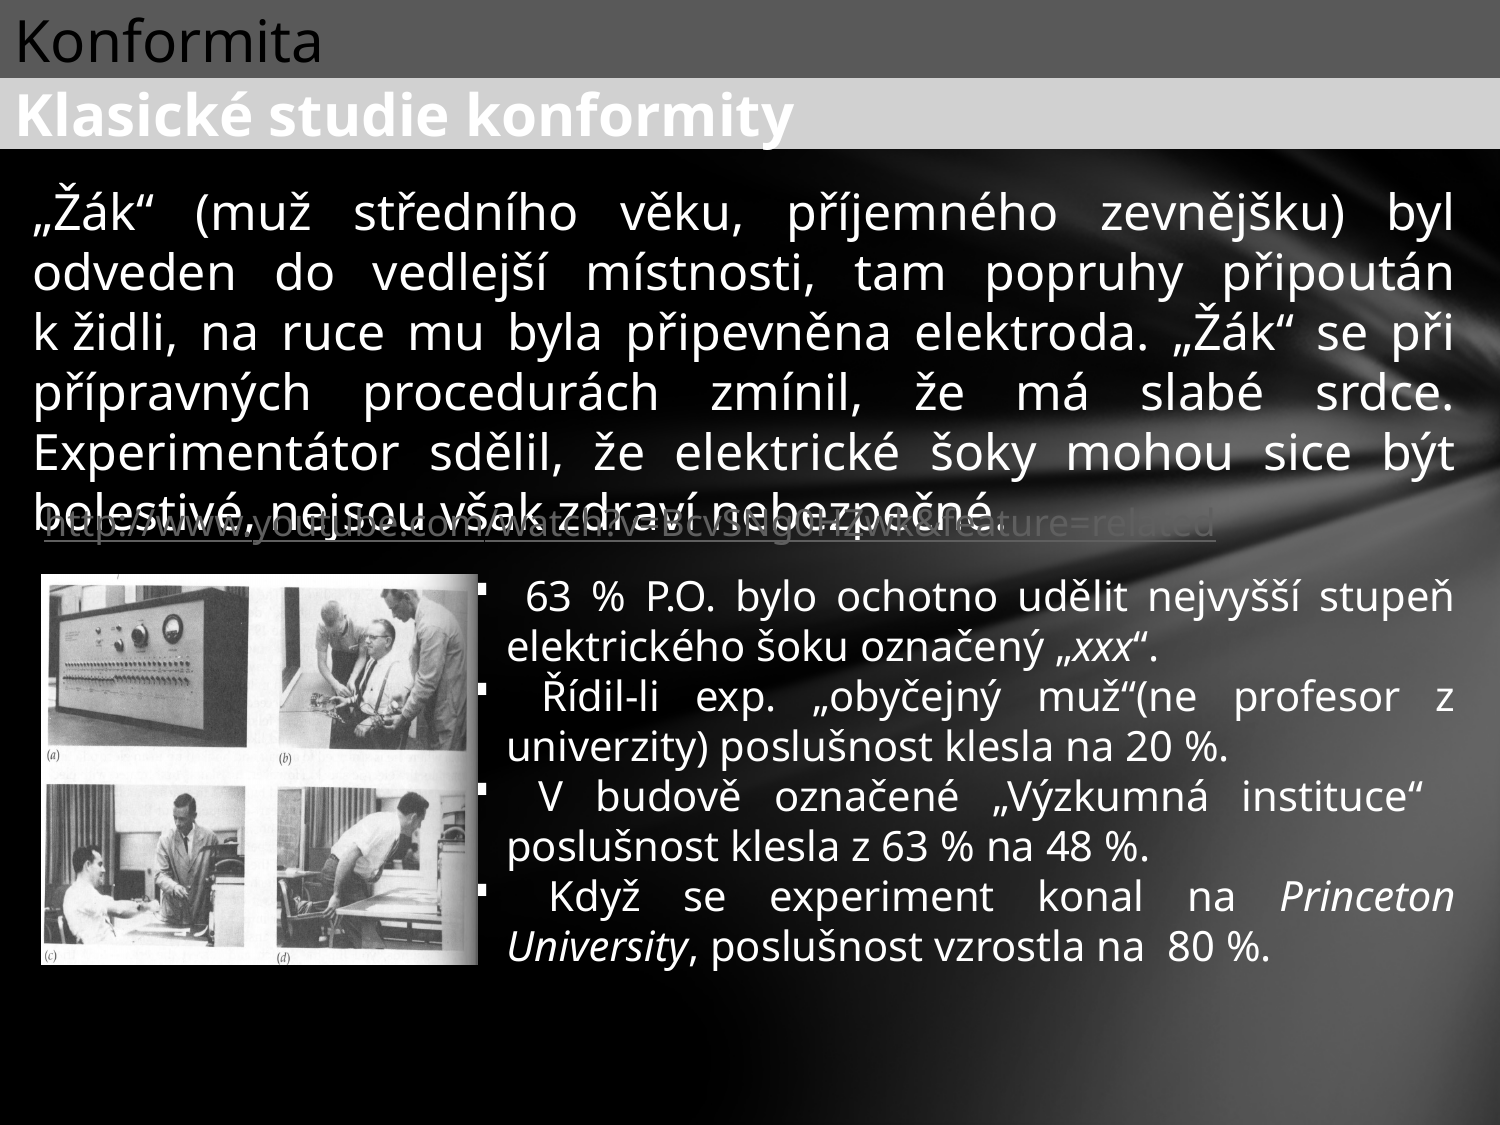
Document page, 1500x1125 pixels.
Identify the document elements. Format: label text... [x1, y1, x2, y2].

text_box Konformita [0, 0, 1500, 77]
picture [41, 574, 478, 965]
text_box 63 % P.O. bylo ochotno udělit nejvyšší stupeň elektrického šoku označený „xxx“. Řídil-li exp. „obyčejný muž“(ne profesor z univerzity) poslušnost klesla na 20 %. V budově označené „Výzkumná instituce“ poslušnost klesla z 63 % na 48 %. Když se experiment konal na Princeton University, poslušnost vzrostla na 80 %. [41, 562, 1471, 978]
text_box „Žák“ (muž středního věku, příjemného zevnějšku) byl odveden do vedlejší místnosti, tam popruhy připoután k židli, na ruce mu byla připevněna elektroda. „Žák“ se při přípravných procedurách zmínil, že má slabé srdce. Experimentátor sdělil, že elektrické šoky mohou sice být bolestivé, nejsou však zdraví nebezpečné. [17, 172, 1471, 548]
text_box http://www.youtube.com/watch?v=BcvSNg0HZwk&feature=related [29, 491, 1424, 603]
text_box Klasické studie konformity [0, 77, 1500, 151]
